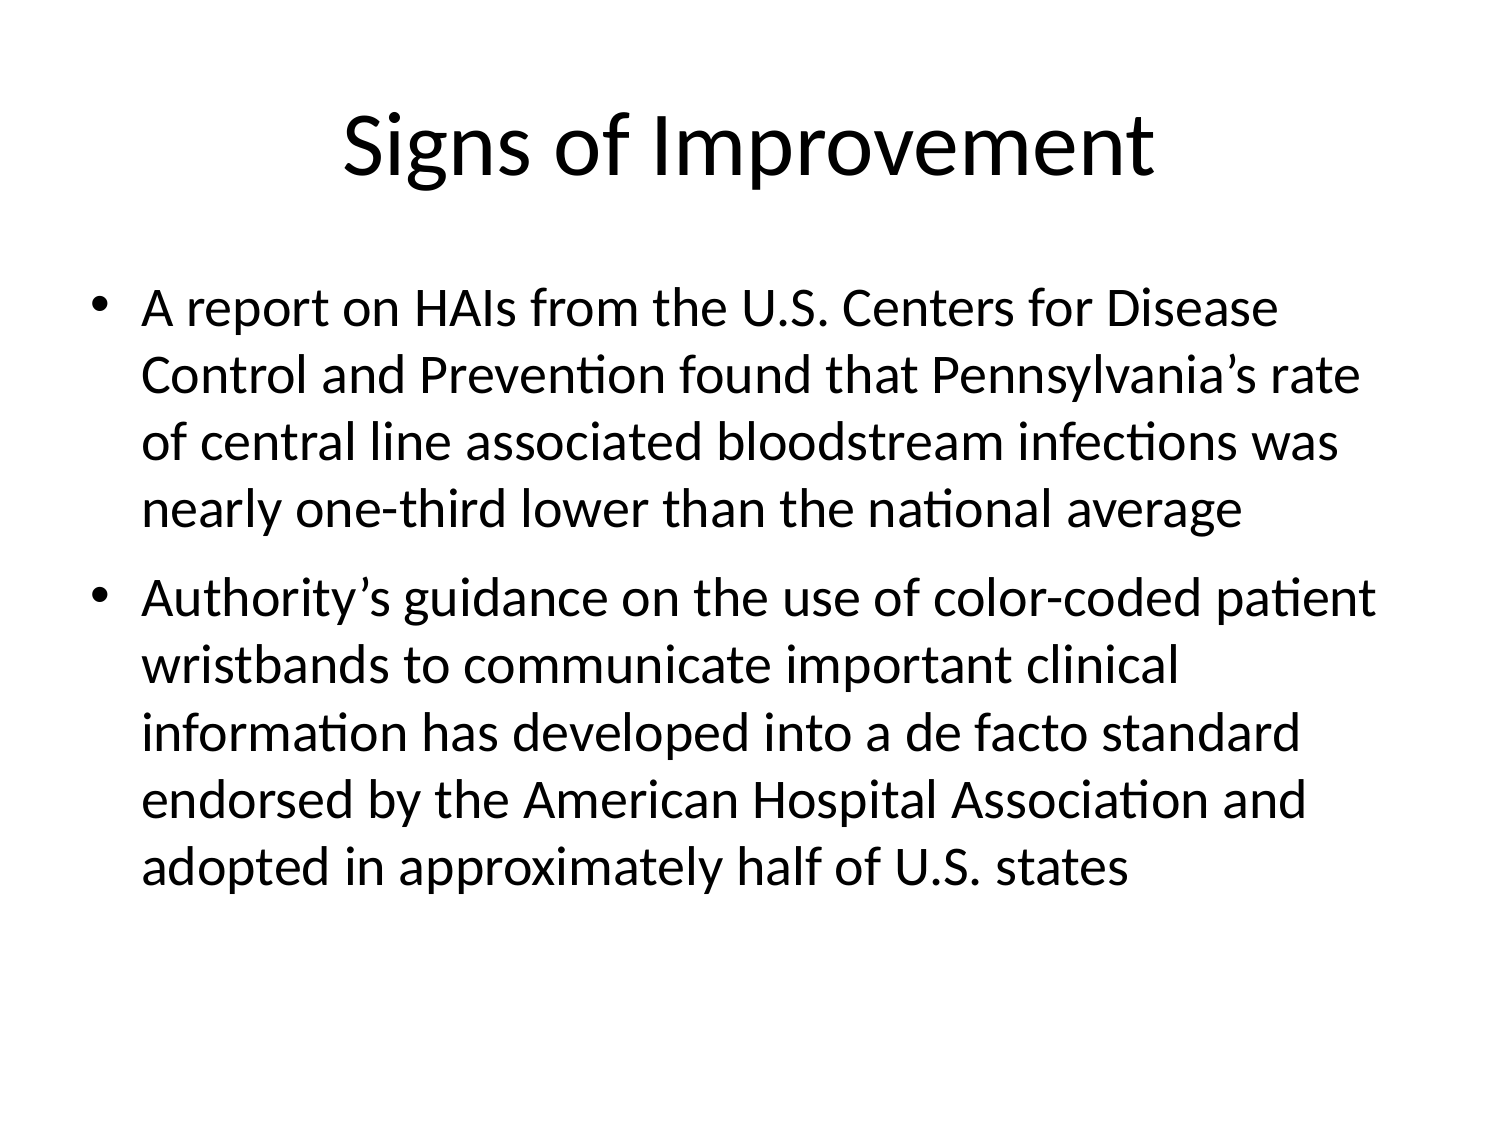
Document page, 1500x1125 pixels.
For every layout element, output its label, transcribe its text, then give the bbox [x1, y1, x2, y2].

title Signs of Improvement [75, 45, 1425, 233]
list A report on HAIs from the U.S. Centers for Disease Control and Prevention found that Pennsylvania’s rate of central line associated bloodstream infections was nearly one-third lower than the national average Authority’s guidance on the use of color-coded patient wristbands to communicate important clinical information has developed into a de facto standard endorsed by the American Hospital Association and adopted in approximately half of U.S. states [75, 262, 1425, 1005]
